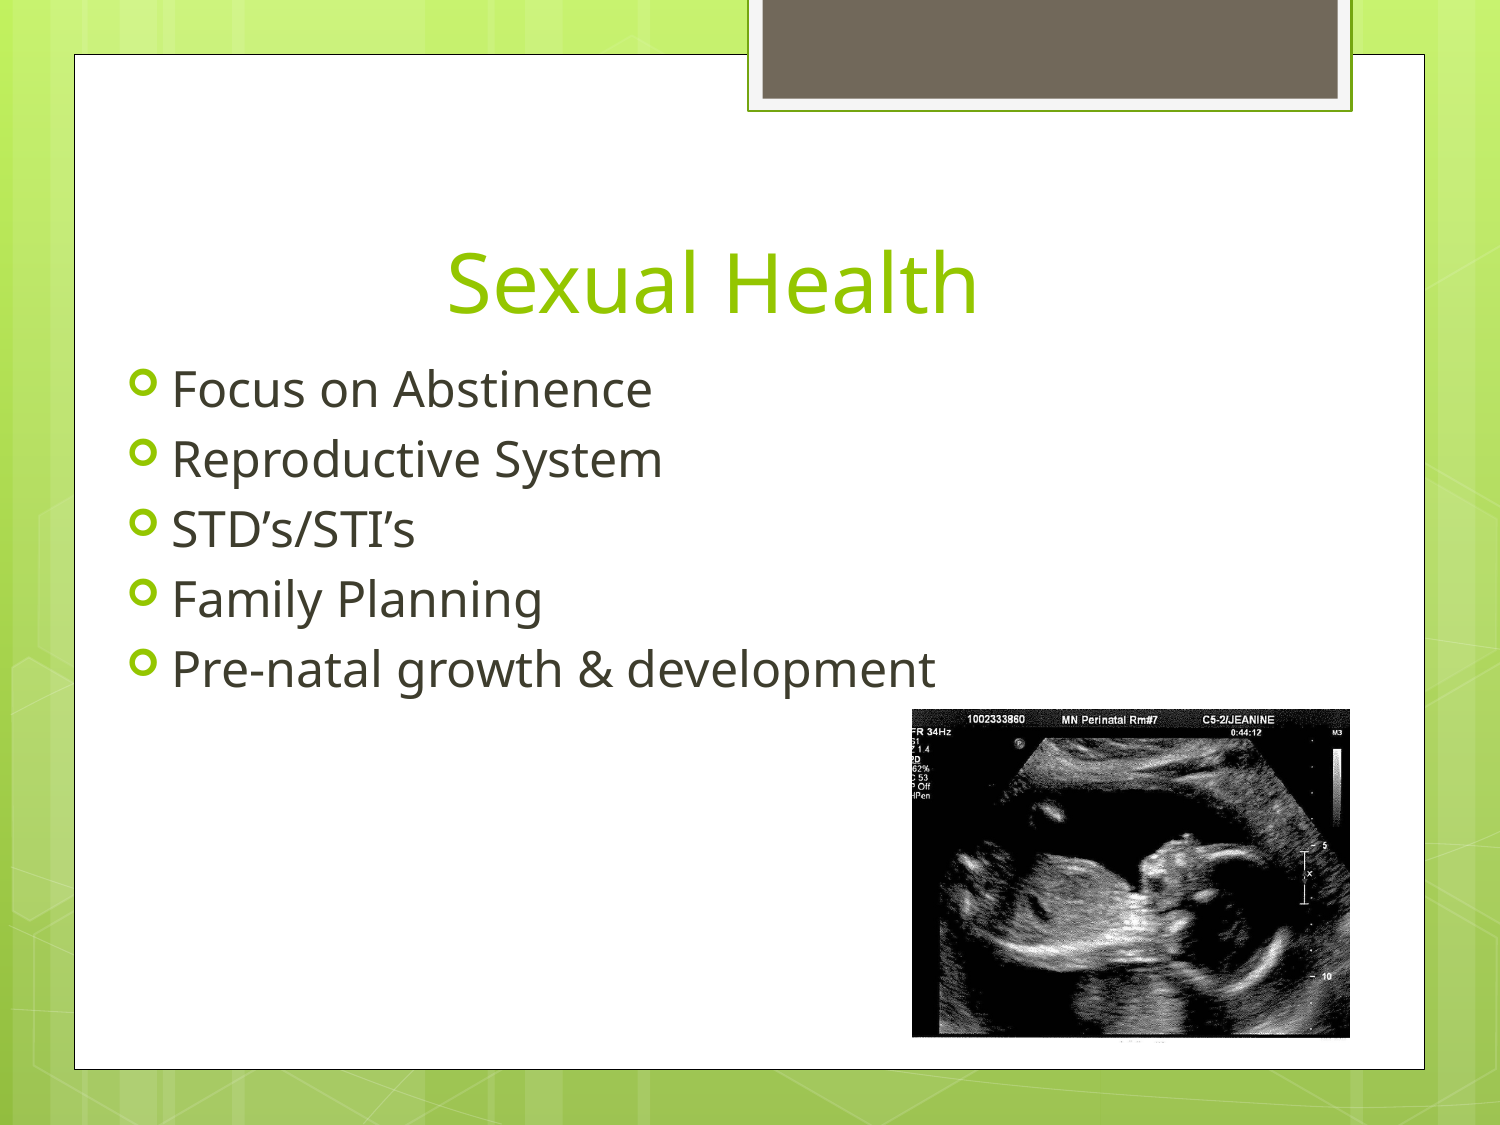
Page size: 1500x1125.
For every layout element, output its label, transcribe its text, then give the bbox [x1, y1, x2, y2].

title Sexual Health [137, 149, 1290, 338]
list Focus on Abstinence Reproductive System STD’s/STI’s Family Planning Pre-natal growth & development [99, 350, 1212, 926]
picture [912, 709, 1351, 1043]
